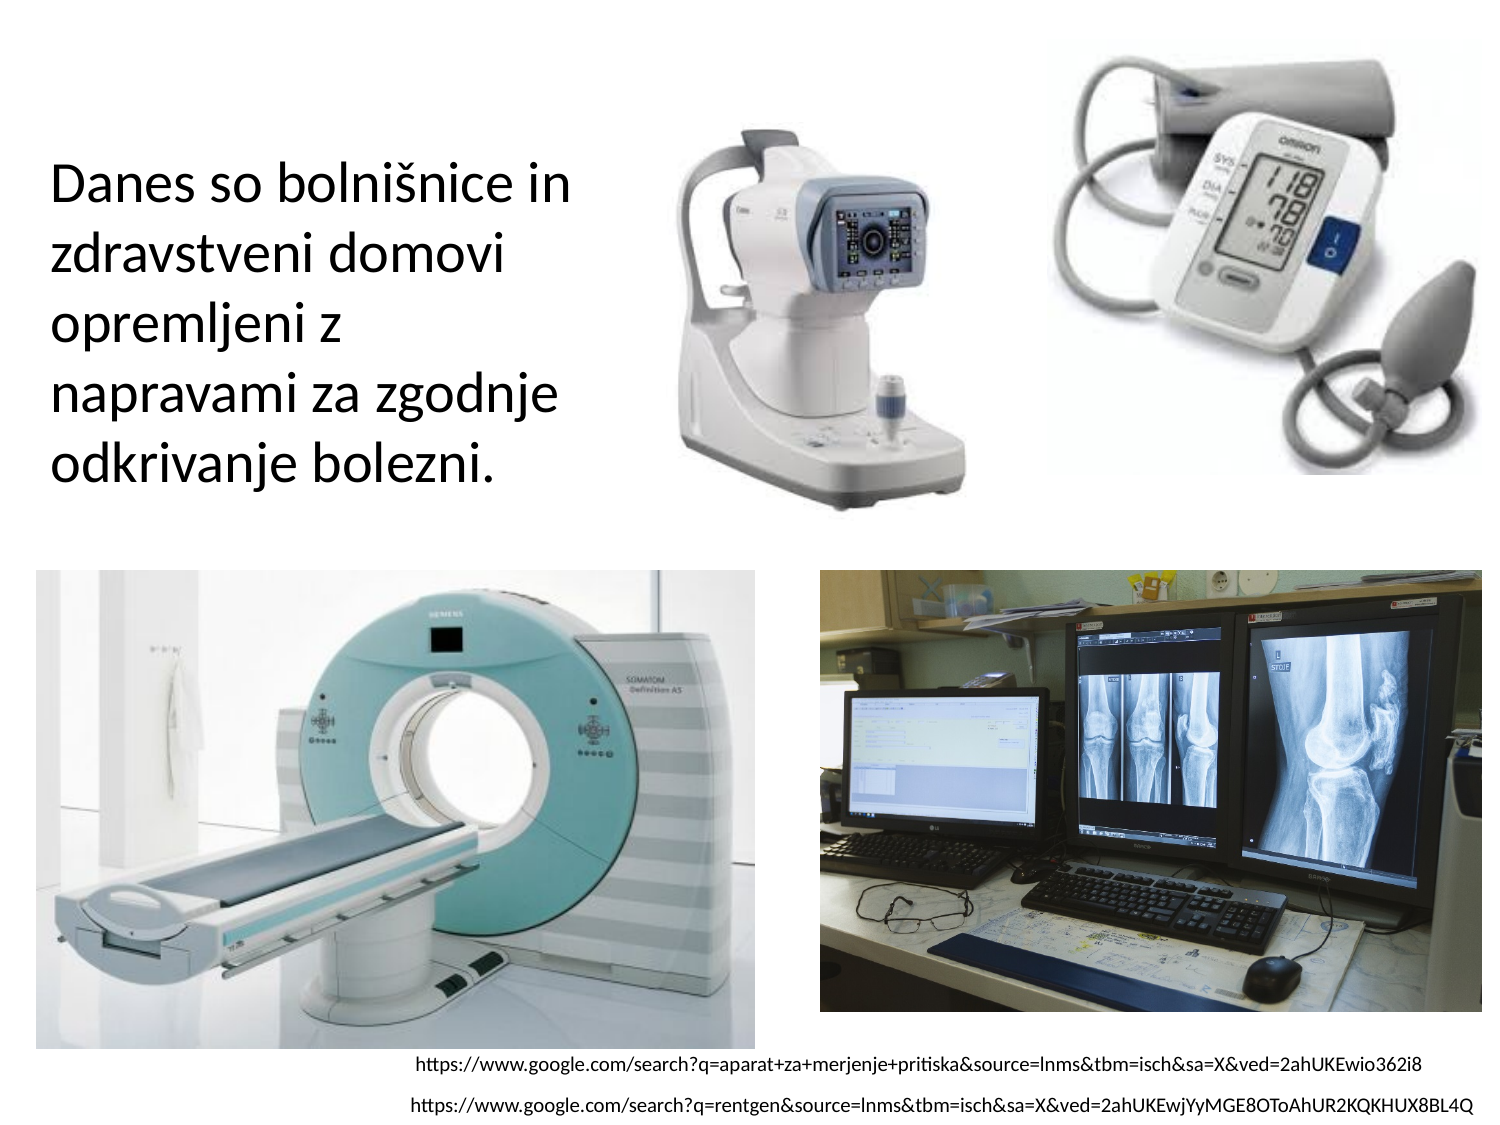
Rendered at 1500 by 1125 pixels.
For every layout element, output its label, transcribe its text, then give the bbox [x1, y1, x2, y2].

picture [35, 570, 756, 1049]
text_box https://www.google.com/search?q=rentgen&source=lnms&tbm=isch&sa=X&ved=2ahUKEwjYyMGE8OToAhUR2KQKHUX8BL4Q [395, 1084, 1500, 1125]
text_box Danes so bolnišnice in zdravstveni domovi opremljeni z napravami za zgodnje odkrivanje bolezni. [35, 137, 615, 502]
picture [820, 570, 1483, 1012]
text_box https://www.google.com/search?q=aparat+za+merjenje+pritiska&source=lnms&tbm=isch&sa=X&ved=2ahUKEwio362i8 [400, 1043, 1500, 1084]
picture [665, 122, 976, 521]
picture [1047, 39, 1483, 475]
